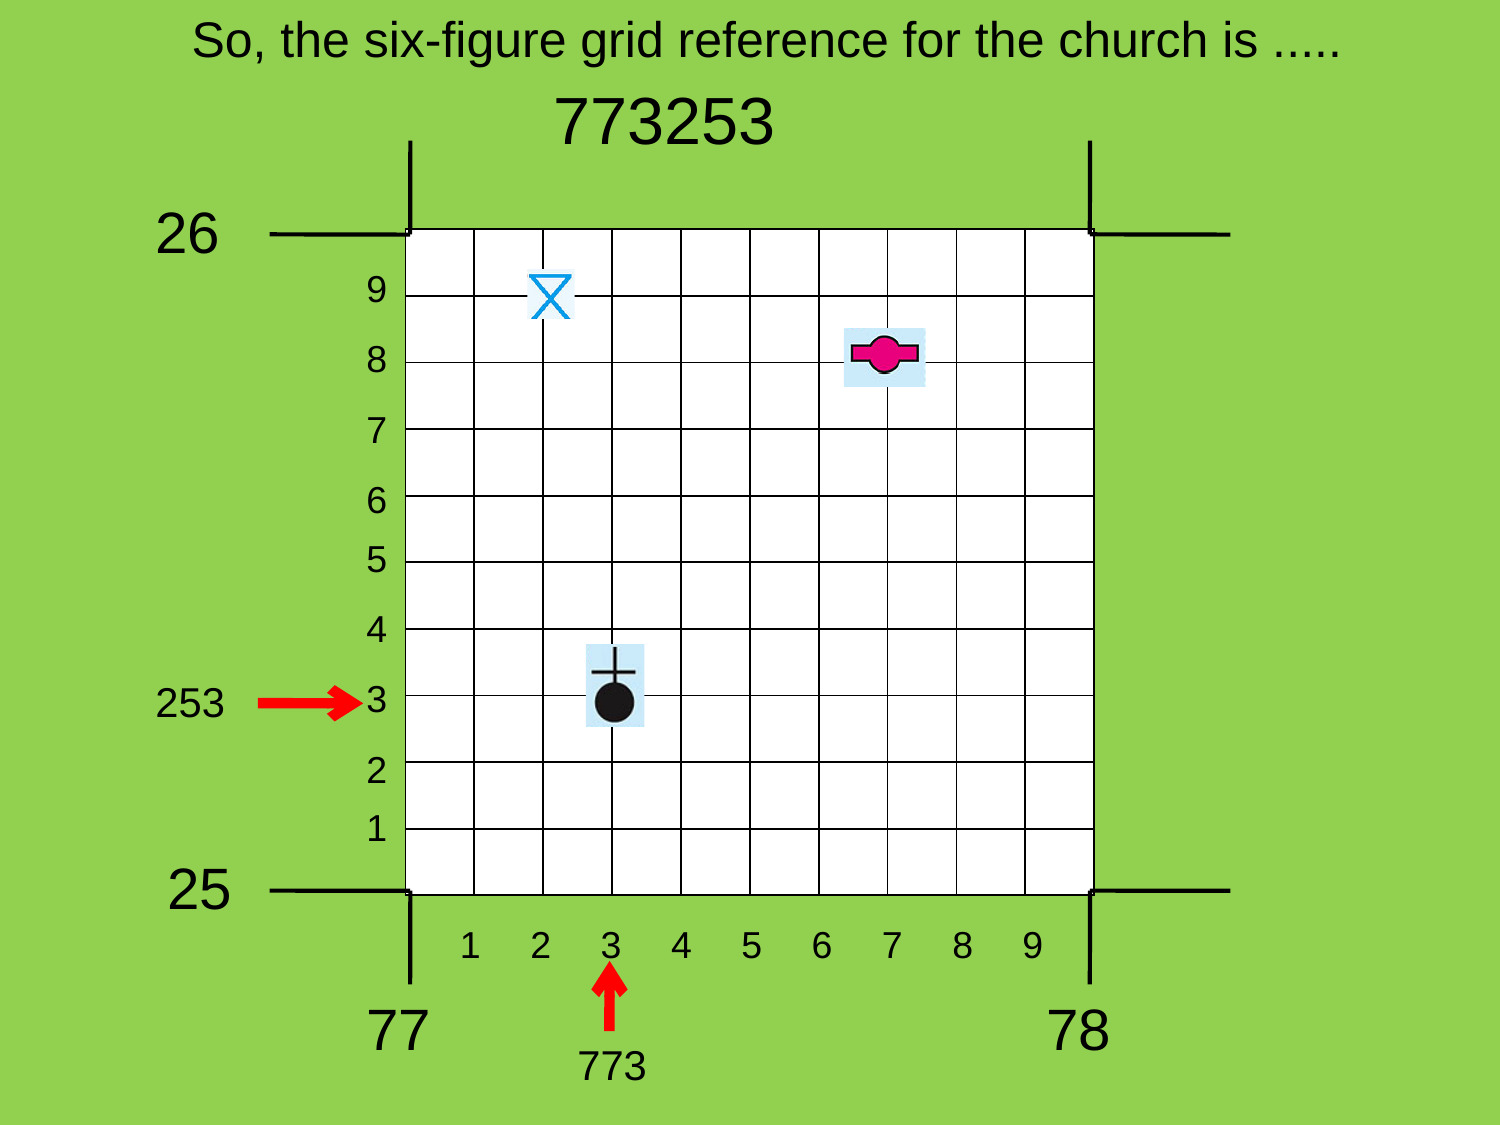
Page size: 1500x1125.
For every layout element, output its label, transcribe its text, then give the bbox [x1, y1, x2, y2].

table_header [406, 230, 473, 295]
table_cell [475, 630, 542, 695]
table_cell [957, 763, 1024, 828]
table_cell [475, 497, 542, 561]
table_cell [957, 563, 1024, 628]
text_box 25 [152, 843, 270, 929]
table_cell [1026, 630, 1093, 695]
table_cell [406, 563, 473, 628]
text_box 253 [140, 667, 258, 733]
table_cell [682, 830, 749, 894]
table_header [751, 230, 818, 295]
text_box 8 [937, 913, 985, 974]
table_cell [751, 763, 818, 828]
table_cell [682, 563, 749, 628]
table_cell [544, 696, 611, 761]
table_cell [406, 497, 473, 561]
table_cell [544, 563, 611, 628]
table_cell [751, 563, 818, 628]
text_box 773 [562, 1031, 680, 1097]
table_header [682, 230, 749, 295]
table_cell [544, 763, 611, 828]
table_cell [544, 630, 611, 695]
table_cell [751, 497, 818, 561]
table_cell [957, 630, 1024, 695]
table_cell [544, 363, 611, 428]
table_header [820, 230, 887, 295]
table_cell [1026, 830, 1093, 894]
picture [537, 278, 565, 295]
table_cell [406, 297, 473, 362]
text_box 8 [351, 328, 399, 388]
table_cell [682, 430, 749, 495]
table_cell [475, 297, 542, 362]
table_cell [1026, 763, 1093, 828]
table_cell [475, 430, 542, 495]
table_cell [475, 363, 542, 428]
table_cell [682, 297, 749, 362]
text_box 77 [351, 984, 469, 1070]
table_cell [820, 297, 887, 362]
table_header [613, 230, 680, 295]
text_box 5 [726, 913, 774, 974]
table_cell [820, 497, 887, 561]
table_cell [820, 630, 887, 695]
table_cell [1026, 297, 1093, 362]
table_cell [613, 497, 680, 561]
table_header [1026, 230, 1093, 295]
table_cell [1026, 563, 1093, 628]
table_cell [888, 497, 956, 561]
table_cell [544, 497, 611, 561]
table_cell [1026, 430, 1093, 495]
table_cell [820, 830, 887, 894]
text_box 26 [140, 187, 258, 273]
text_box 1 [445, 913, 493, 974]
picture [843, 327, 927, 387]
table_cell [544, 830, 611, 894]
table_cell [406, 696, 473, 761]
table_cell [544, 430, 611, 495]
table_cell [888, 763, 956, 828]
table_cell [888, 363, 956, 428]
table_cell [751, 297, 818, 362]
text_box 6 [796, 913, 844, 974]
table_cell [957, 830, 1024, 894]
picture [585, 644, 645, 727]
table_cell [475, 763, 542, 828]
text_box 9 [351, 257, 399, 318]
table_cell [406, 630, 473, 695]
table_cell [406, 363, 473, 428]
text_box 4 [351, 597, 399, 658]
table_cell [682, 497, 749, 561]
text_box 9 [1007, 913, 1055, 974]
text_box 3 [585, 913, 633, 974]
table_cell [888, 696, 956, 761]
text_box 773253 [539, 70, 938, 165]
table_cell [751, 696, 818, 761]
table_cell [475, 696, 542, 761]
table_cell [957, 430, 1024, 495]
table_cell [957, 497, 1024, 561]
text_box 2 [515, 913, 563, 974]
picture [527, 269, 575, 319]
text_box 78 [1031, 984, 1149, 1070]
table_cell [888, 297, 956, 362]
table_cell [613, 363, 680, 428]
table_cell [888, 830, 956, 894]
table_cell [1026, 497, 1093, 561]
table_cell [475, 830, 542, 894]
table_cell [751, 630, 818, 695]
table_cell [888, 563, 956, 628]
table_cell [613, 297, 680, 362]
text_box 4 [656, 913, 704, 974]
table_cell [682, 363, 749, 428]
text_box 5 [351, 529, 399, 588]
table_cell [406, 830, 473, 894]
text_box 2 [351, 738, 399, 798]
table_cell [613, 830, 680, 894]
table_cell [682, 630, 749, 695]
table_header [475, 230, 542, 295]
table_cell [957, 297, 1024, 362]
table_cell [957, 696, 1024, 761]
table_cell [475, 563, 542, 628]
table_cell [820, 763, 887, 828]
text_box 1 [351, 798, 399, 857]
table_cell [888, 630, 956, 695]
table_cell [751, 363, 818, 428]
text_box So, the six-figure grid reference for the church is ..... [35, 0, 1500, 75]
table_cell [613, 763, 680, 828]
table_cell [613, 630, 680, 695]
table_header [888, 230, 956, 295]
table_cell [406, 763, 473, 828]
table_cell [751, 430, 818, 495]
table_cell [888, 430, 956, 495]
table_cell [613, 563, 680, 628]
table_cell [544, 297, 611, 362]
text_box 6 [351, 468, 399, 529]
table_header [957, 230, 1024, 295]
picture [538, 303, 564, 319]
text_box 3 [351, 667, 399, 728]
table_cell [613, 430, 680, 495]
table_header [544, 230, 611, 295]
table_cell [820, 363, 887, 428]
table_cell [682, 763, 749, 828]
text_box 7 [867, 913, 914, 974]
text_box 7 [351, 398, 399, 459]
table_cell [1026, 363, 1093, 428]
table_cell [613, 696, 680, 761]
table_cell [820, 430, 887, 495]
table_cell [957, 363, 1024, 428]
table_cell [406, 430, 473, 495]
table_cell [682, 696, 749, 761]
table_cell [751, 830, 818, 894]
table_cell [1026, 696, 1093, 761]
table_cell [820, 563, 887, 628]
table_cell [820, 696, 887, 761]
